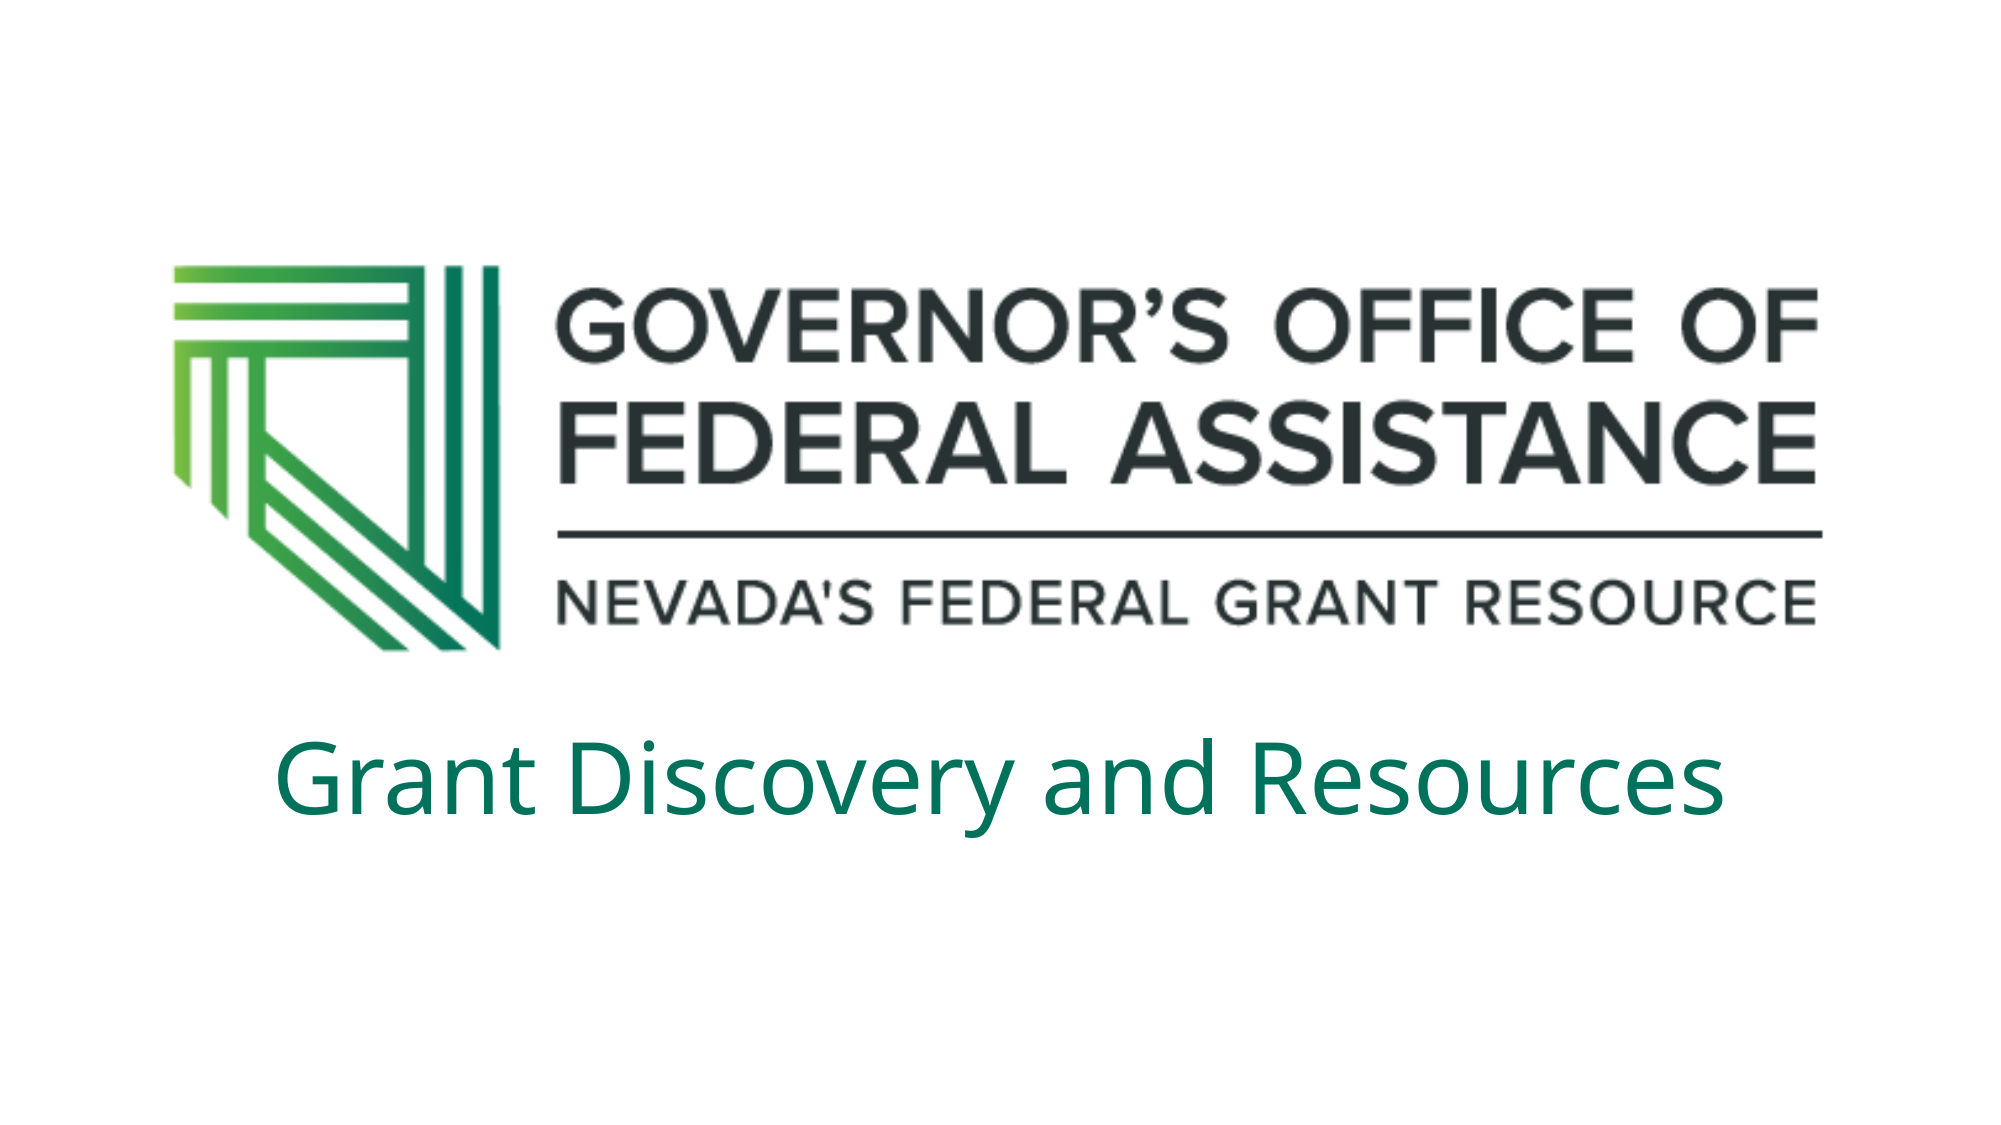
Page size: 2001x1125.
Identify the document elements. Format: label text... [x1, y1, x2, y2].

title Grant Discovery and Resources [0, 809, 2000, 844]
picture [0, 73, 2000, 809]
